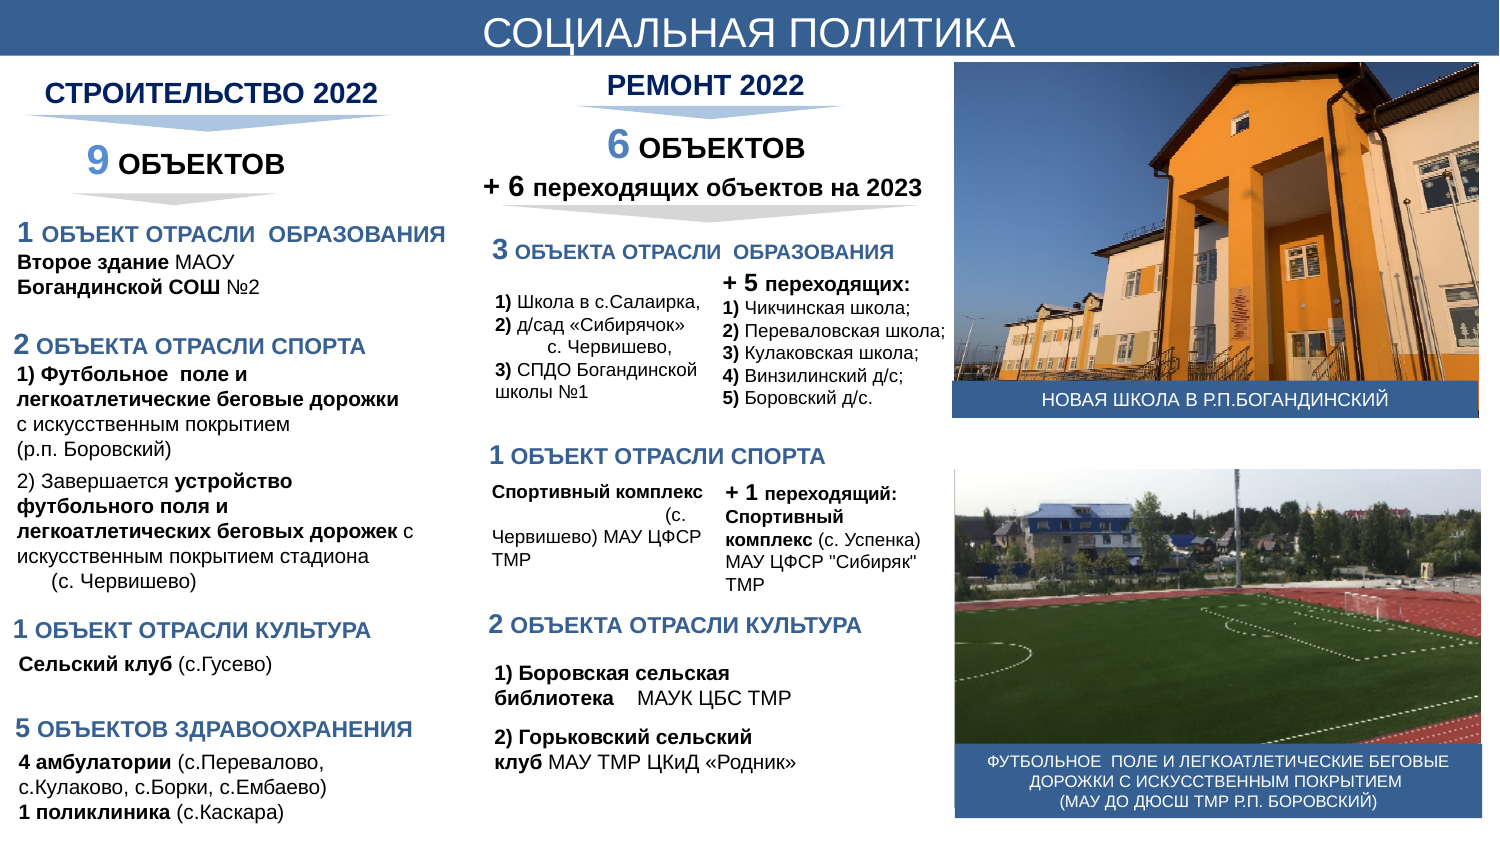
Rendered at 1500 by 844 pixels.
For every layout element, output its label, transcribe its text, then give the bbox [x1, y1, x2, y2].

text_box 1) Футбольное поле и легкоатлетические беговые дорожки с искусственным покрытием (р.п. Боровский) [1, 353, 429, 468]
text_box [574, 103, 846, 122]
text_box Сельский клуб (с.Гусево) [3, 643, 396, 683]
picture [954, 61, 1479, 419]
text_box [69, 191, 280, 208]
text_box РЕМОНТ 2022 [592, 58, 891, 109]
text_box футбольное поле и легкоатлетические беговые дорожки с искусственным покрытием (МАУ ДО ДЮСШ ТМР р.п. Боровский) [954, 814, 1483, 819]
text_box 2) Завершается устройство футбольного поля и легкоатлетических беговых дорожек с искусственным покрытием стадиона (с. Червишево) [2, 460, 431, 601]
text_box 3 ОБЪЕКТА ОТРАСЛИ ОБРАЗОВАНИЯ [477, 223, 949, 273]
text_box 9 ОБЪЕКТОВ [71, 126, 301, 191]
text_box 5 ОБЪЕКТОВ ЗДРАВООХРАНЕНИЯ [0, 702, 442, 751]
text_box 1) Школа в с.Салаирка, 2) д/сад «Сибирячок» с. Червишево, 3) СПДО Богандинской школы №1 [480, 282, 707, 410]
text_box 1 ОБЪЕКТ ОТРАСЛИ КУЛЬТУРА [0, 604, 440, 652]
text_box 6 ОБЪЕКТОВ + 6 переходящих объектов на 2023 [460, 109, 949, 210]
text_box + 5 переходящих: 1) Чикчинская школа; 2) Переваловская школа; 3) Кулаковская школа; 4) Винзилинский д/с; 5) Боровский д/с. [707, 258, 949, 416]
text_box [498, 203, 921, 223]
text_box 2 ОБЪЕКТА ОТРАСЛИ КУЛЬТУРА [473, 598, 906, 647]
text_box 4 амбулатории (с.Перевалово, с.Кулаково, с.Борки, с.Ембаево) 1 поликлиника (с.Каскара) [3, 741, 396, 831]
text_box 1 ОБЪЕКТ ОТРАСЛИ ОБРАЗОВАНИЯ Второе здание МАОУ Богандинской СОШ №2 [2, 206, 478, 307]
text_box 1) Боровская сельская библиотека МАУК ЦБС ТМР [479, 652, 851, 718]
text_box 2) Горьковский сельский клуб МАУ ТМР ЦКиД «Родник» [479, 715, 819, 781]
text_box СТРОИТЕЛЬСТВО 2022 [29, 67, 394, 113]
text_box Спортивный комплекс (с. Червишево) МАУ ЦФСР ТМР [477, 472, 726, 578]
text_box 2 ОБЪЕКТА ОТРАСЛИ СПОРТА [0, 318, 395, 368]
text_box СОЦИАЛЬНАЯ ПОЛИТИКА [0, 0, 1499, 56]
text_box [22, 112, 394, 126]
text_box + 1 переходящий: Спортивный комплекс (с. Успенка) МАУ ЦФСР "Сибиряк" ТМР [710, 470, 941, 603]
text_box 1 ОБЪЕКТ ОТРАСЛИ СПОРТА [474, 429, 891, 478]
picture [951, 468, 1481, 809]
